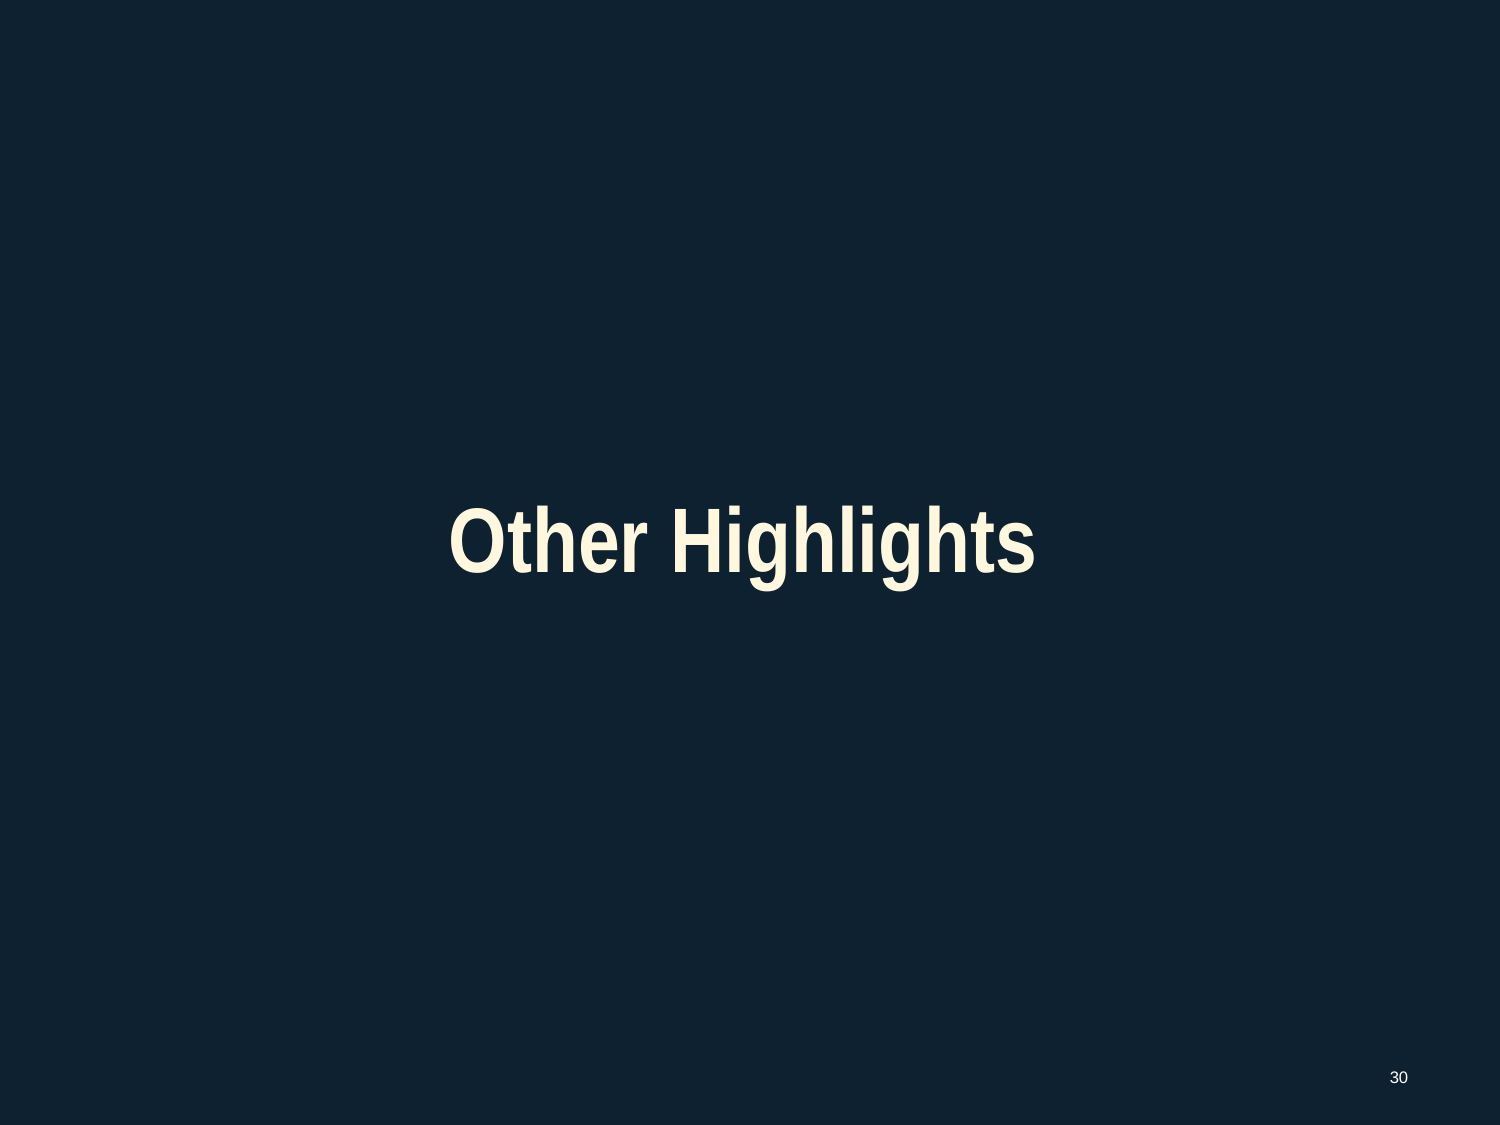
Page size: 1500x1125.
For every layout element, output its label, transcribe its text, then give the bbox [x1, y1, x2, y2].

slide_number 30 [1374, 1059, 1500, 1120]
text_box Other Highlights [112, 486, 1375, 602]
